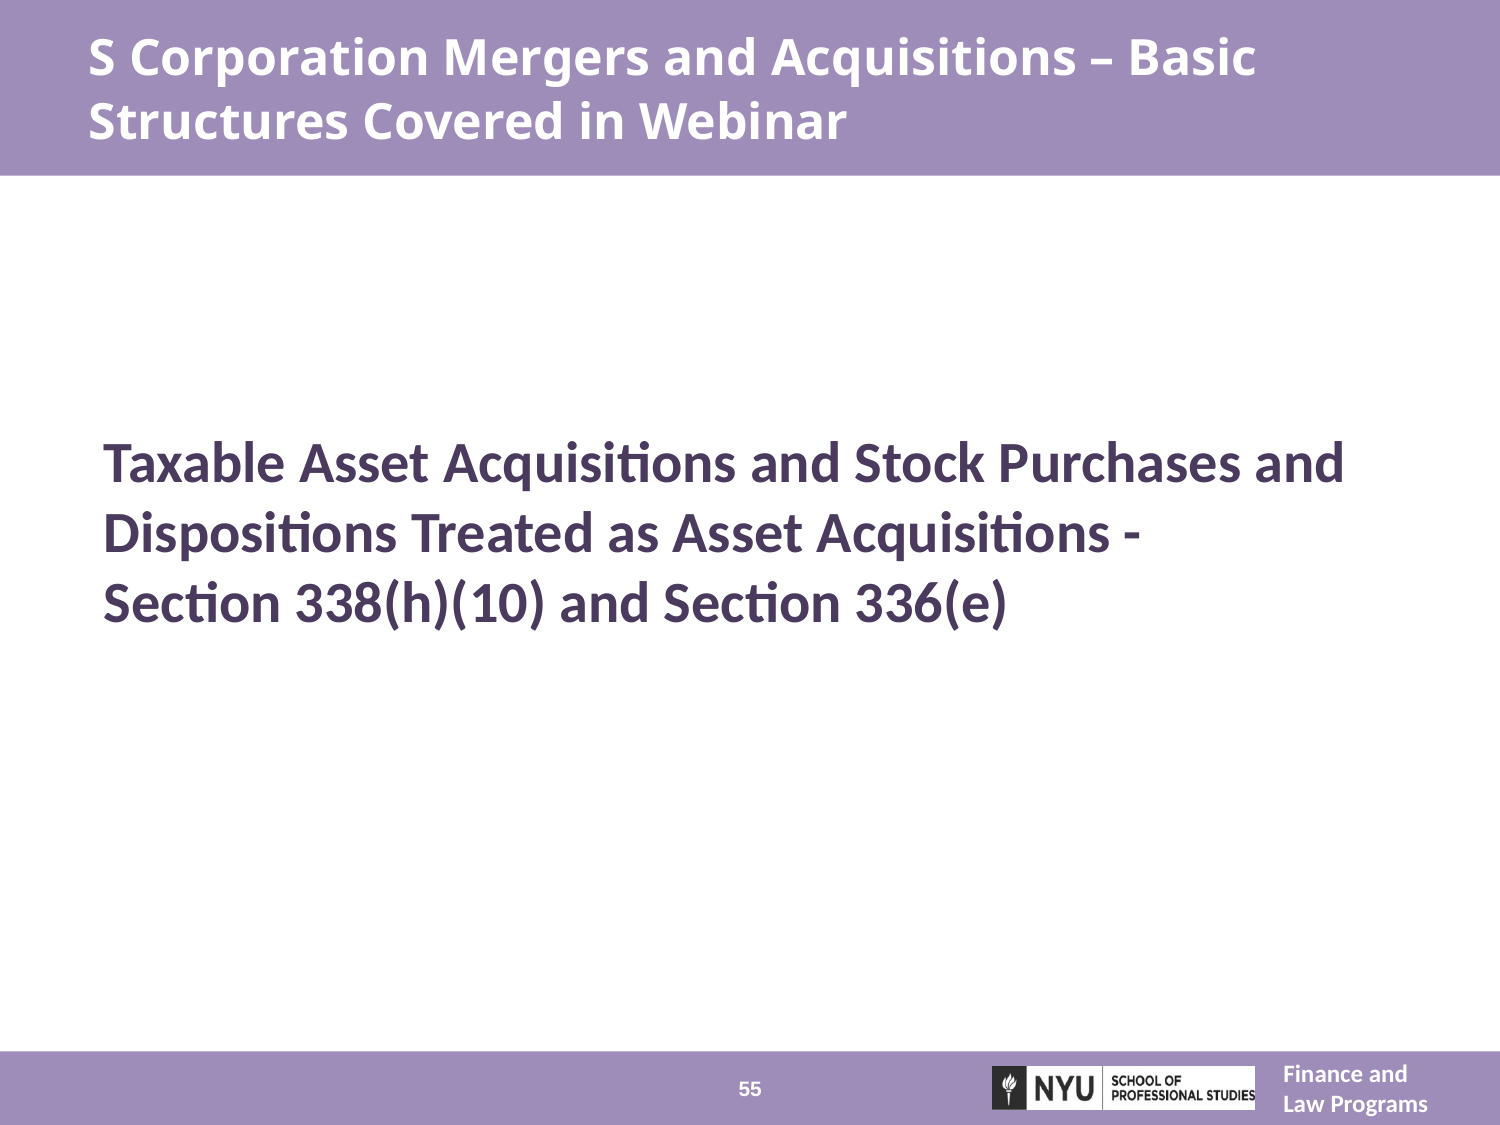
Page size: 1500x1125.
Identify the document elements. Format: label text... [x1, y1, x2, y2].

title S Corporation Mergers and Acquisitions – Basic Structures Covered in Webinar [88, 0, 1438, 175]
list Taxable Asset Acquisitions and Stock Purchases and Dispositions Treated as Asset Acquisitions - Section 338(h)(10) and Section 336(e) [65, 194, 1375, 760]
slide_number 55 [675, 1075, 825, 1101]
